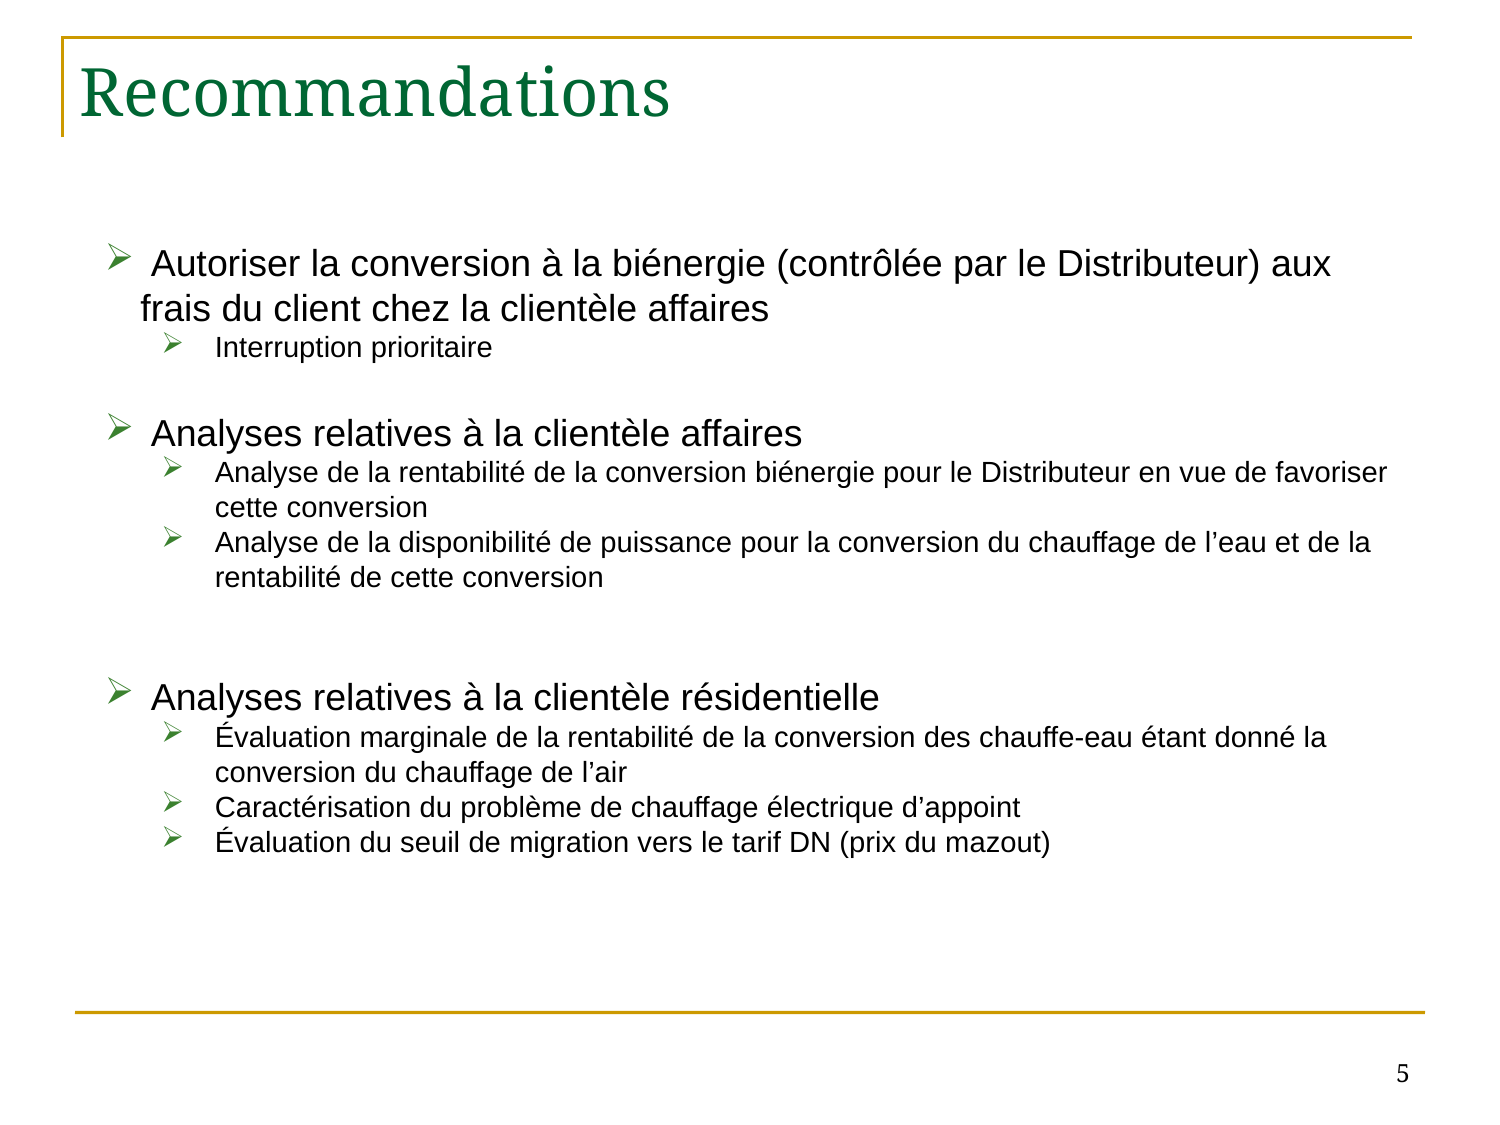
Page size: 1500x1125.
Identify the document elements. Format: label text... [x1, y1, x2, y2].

slide_number 5 [1074, 1023, 1426, 1100]
title Recommandations [64, 42, 1415, 185]
text_box Autoriser la conversion à la biénergie (contrôlée par le Distributeur) aux frais du client chez la clientèle affaires Interruption prioritaire Analyses relatives à la clientèle affaires Analyse de la rentabilité de la conversion biénergie pour le Distributeur en vue de favoriser cette conversion Analyse de la disponibilité de puissance pour la conversion du chauffage de l’eau et de la rentabilité de cette conversion Analyses relatives à la clientèle résidentielle Évaluation marginale de la rentabilité de la conversion des chauffe-eau étant donné la conversion du chauffage de l’air Caractérisation du problème de chauffage électrique d’appoint Évaluation du seuil de migration vers le tarif DN (prix du mazout) [90, 196, 1424, 901]
